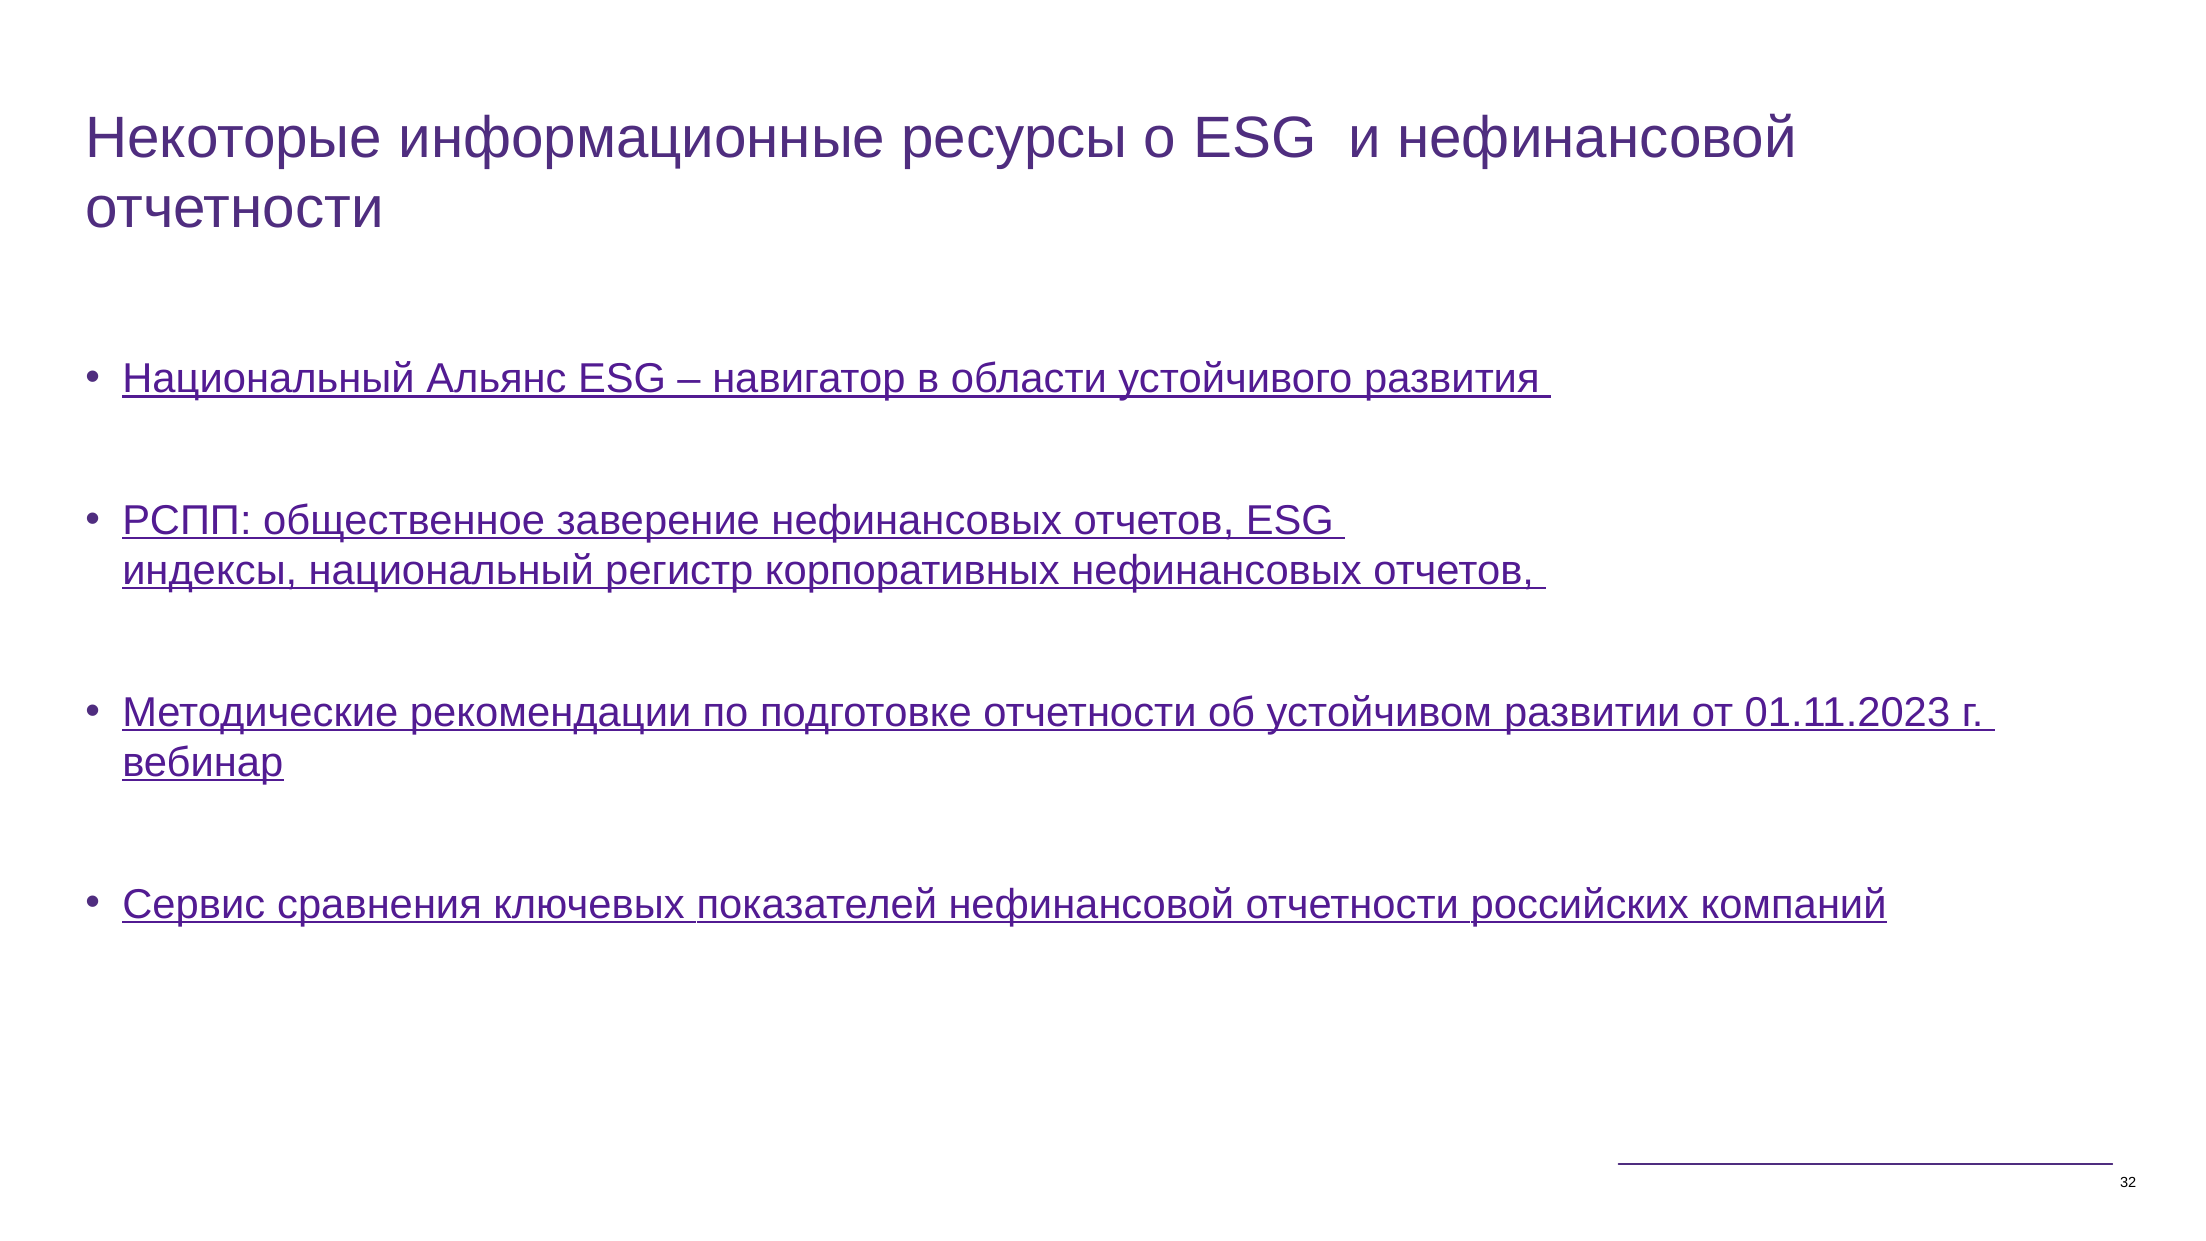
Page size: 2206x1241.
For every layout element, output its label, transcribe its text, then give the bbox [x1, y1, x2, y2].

list Некоторые информационные ресурсы о ESG и нефинансовой отчетности Национальный Альянс ESG – навигатор в области устойчивого развития РСПП: общественное заверение нефинансовых отчетов, ESG индексы, национальный регистр корпоративных нефинансовых отчетов, Методические рекомендации по подготовке отчетности об устойчивом развитии от 01.11.2023 г. вебинар Сервис сравнения ключевых показателей нефинансовой отчетности российских компаний [85, 90, 2113, 1151]
